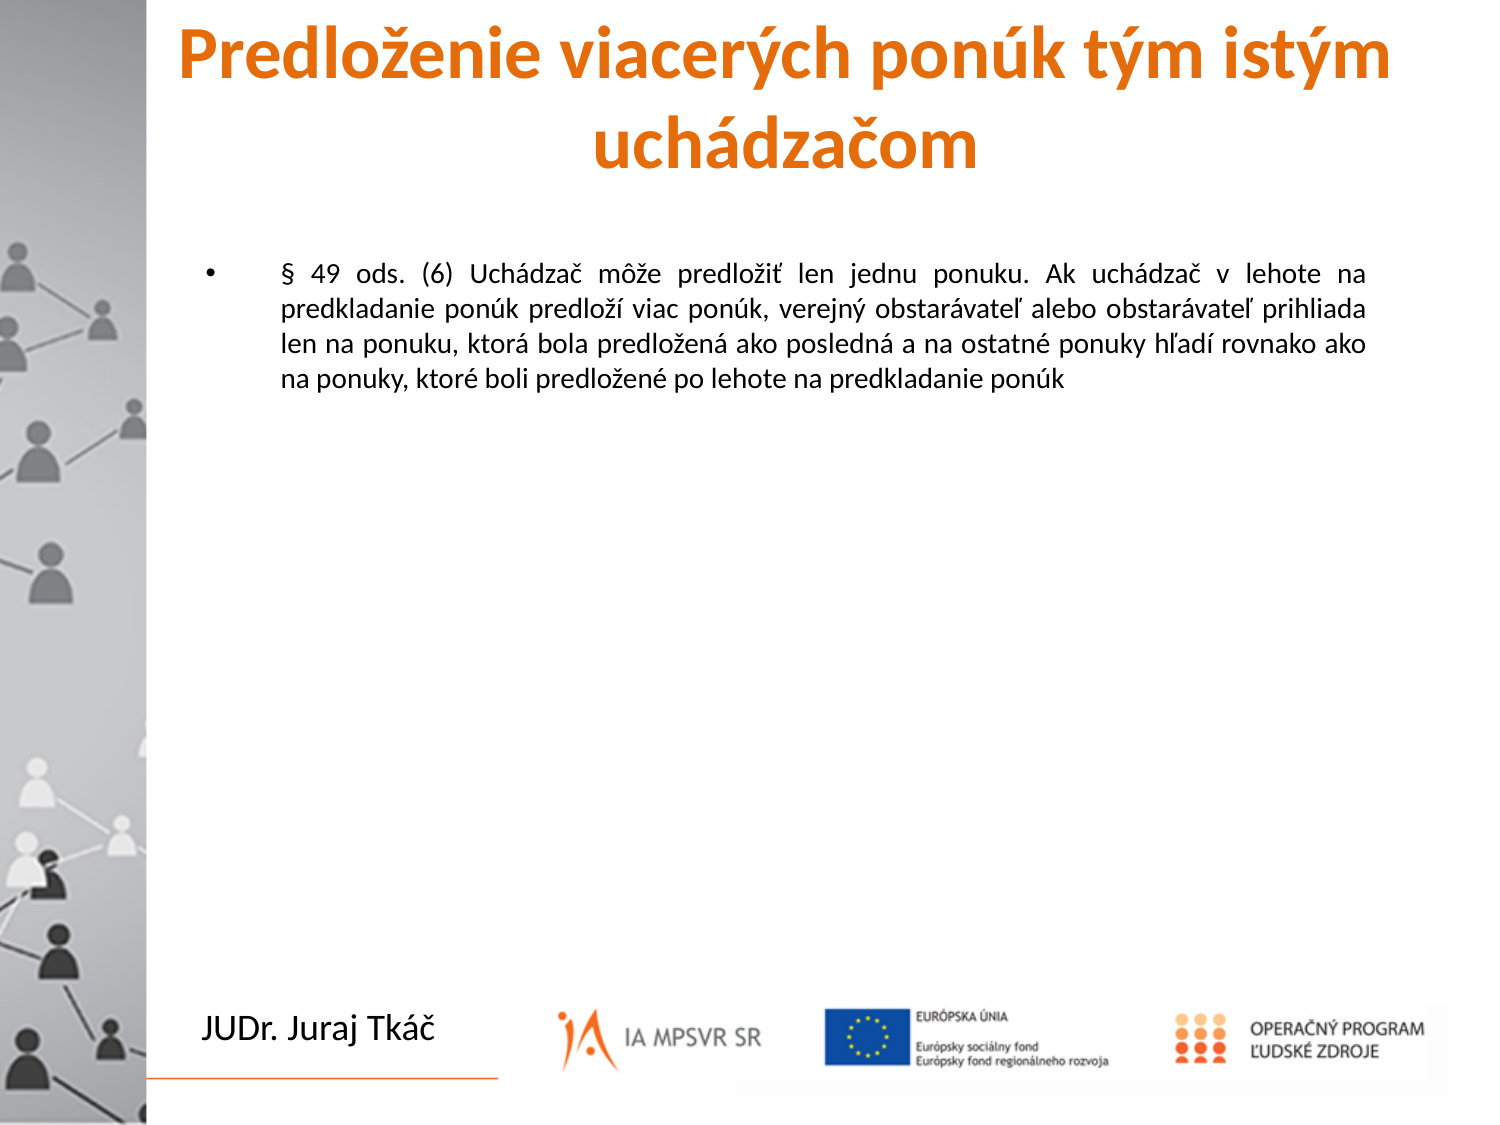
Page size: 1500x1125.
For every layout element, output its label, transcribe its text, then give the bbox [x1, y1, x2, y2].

text_box § 49 ods. (6) Uchádzač môže predložiť len jednu ponuku. Ak uchádzač v lehote na predkladanie ponúk predloží viac ponúk, verejný obstarávateľ alebo obstarávateľ prihliada len na ponuku, ktorá bola predložená ako posledná a na ostatné ponuky hľadí rovnako ako na ponuky, ktoré boli predložené po lehote na predkladanie ponúk [190, 247, 1382, 437]
title Predloženie viacerých ponúk tým istým uchádzačom [147, 45, 1425, 233]
text_box JUDr. Juraj Tkáč [186, 995, 541, 1056]
list To, čo je pred Vami i za Vami JE NIČ oproti tomu, čo je vo Vás. [167, 609, 1405, 1125]
picture [0, 0, 1500, 1125]
